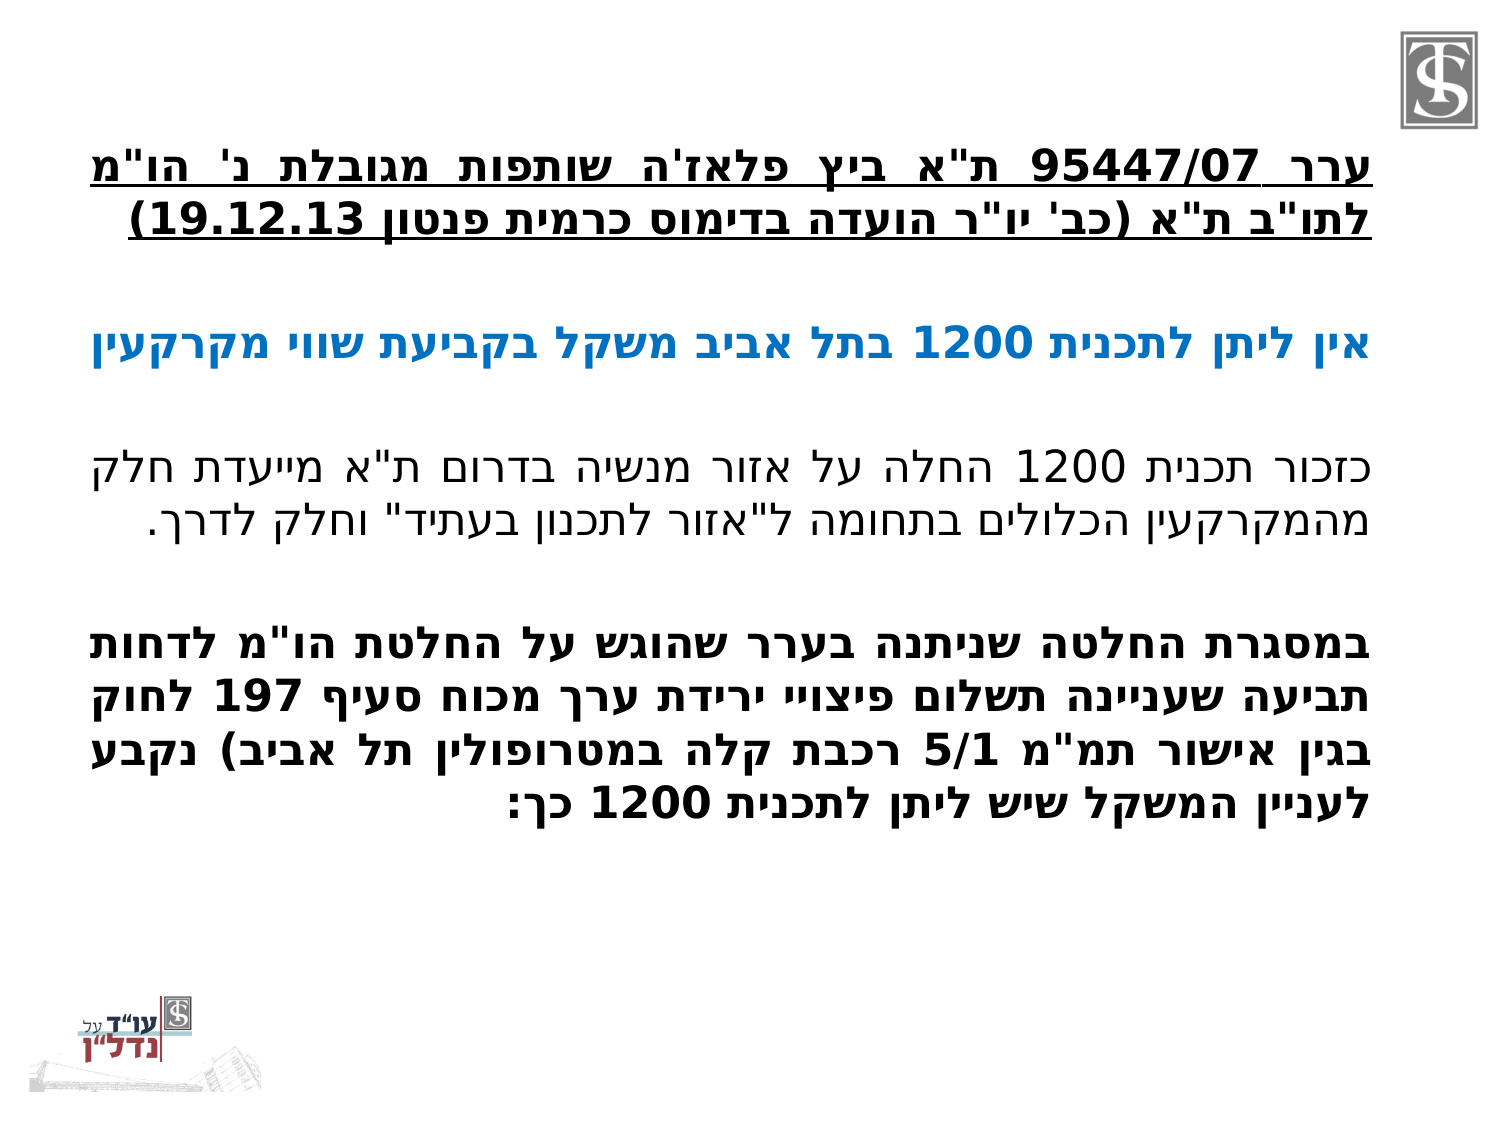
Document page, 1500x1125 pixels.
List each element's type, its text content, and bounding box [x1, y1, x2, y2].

picture [1399, 30, 1479, 130]
list ערר 95447/07 ת"א ביץ פלאז'ה שותפות מגובלת נ' הו"מ לתו"ב ת"א (כב' יו"ר הועדה בדימוס כרמית פנטון 19.12.13) אין ליתן לתכנית 1200 בתל אביב משקל בקביעת שווי מקרקעין כזכור תכנית 1200 החלה על אזור מנשיה בדרום ת"א מייעדת חלק מהמקרקעין הכלולים בתחומה ל"אזור לתכנון בעתיד" וחלק לדרך. במסגרת החלטה שניתנה בערר שהוגש על החלטת הו"מ לדחות תביעה שעניינה תשלום פיצויי ירידת ערך מכוח סעיף 197 לחוק בגין אישור תמ"מ 5/1 רכבת קלה במטרופולין תל אביב) נקבע לעניין המשקל שיש ליתן לתכנית 1200 כך: [75, 129, 1388, 953]
picture [29, 963, 262, 1092]
text_box [114, 30, 1392, 436]
